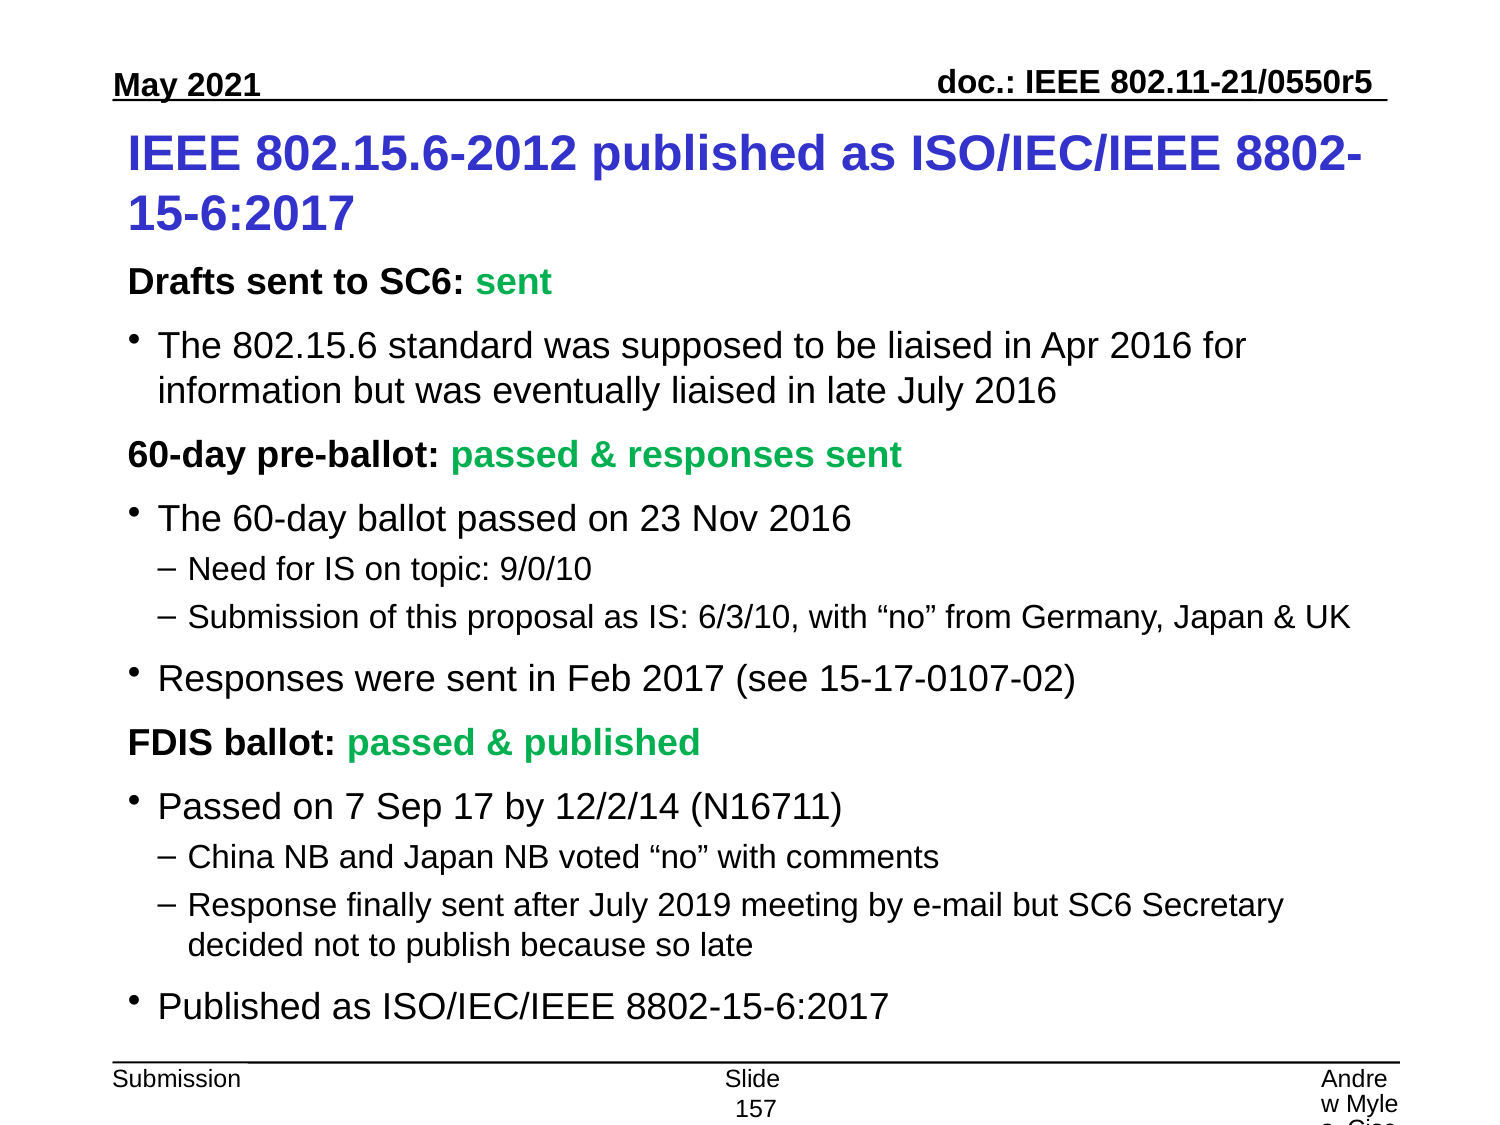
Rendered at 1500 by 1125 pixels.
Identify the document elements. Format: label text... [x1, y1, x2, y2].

footer Andrew Myles, Cisco [1320, 1061, 1402, 1093]
slide_number Slide 157 [709, 1061, 803, 1093]
title IEEE 802.15.6-2012 published as ISO/IEC/IEEE 8802-15-6:2017 [112, 112, 1388, 249]
list Drafts sent to SC6: sent The 802.15.6 standard was supposed to be liaised in Apr 2016 for information but was eventually liaised in late July 2016 60-day pre-ballot: passed & responses sent The 60-day ballot passed on 23 Nov 2016 Need for IS on topic: 9/0/10 Submission of this proposal as IS: 6/3/10, with “no” from Germany, Japan & UK Responses were sent in Feb 2017 (see 15-17-0107-02) FDIS ballot: passed & published Passed on 7 Sep 17 by 12/2/14 (N16711) China NB and Japan NB voted “no” with comments Response finally sent after July 2019 meeting by e-mail but SC6 Secretary decided not to publish because so late Published as ISO/IEC/IEEE 8802-15-6:2017 [112, 249, 1388, 925]
